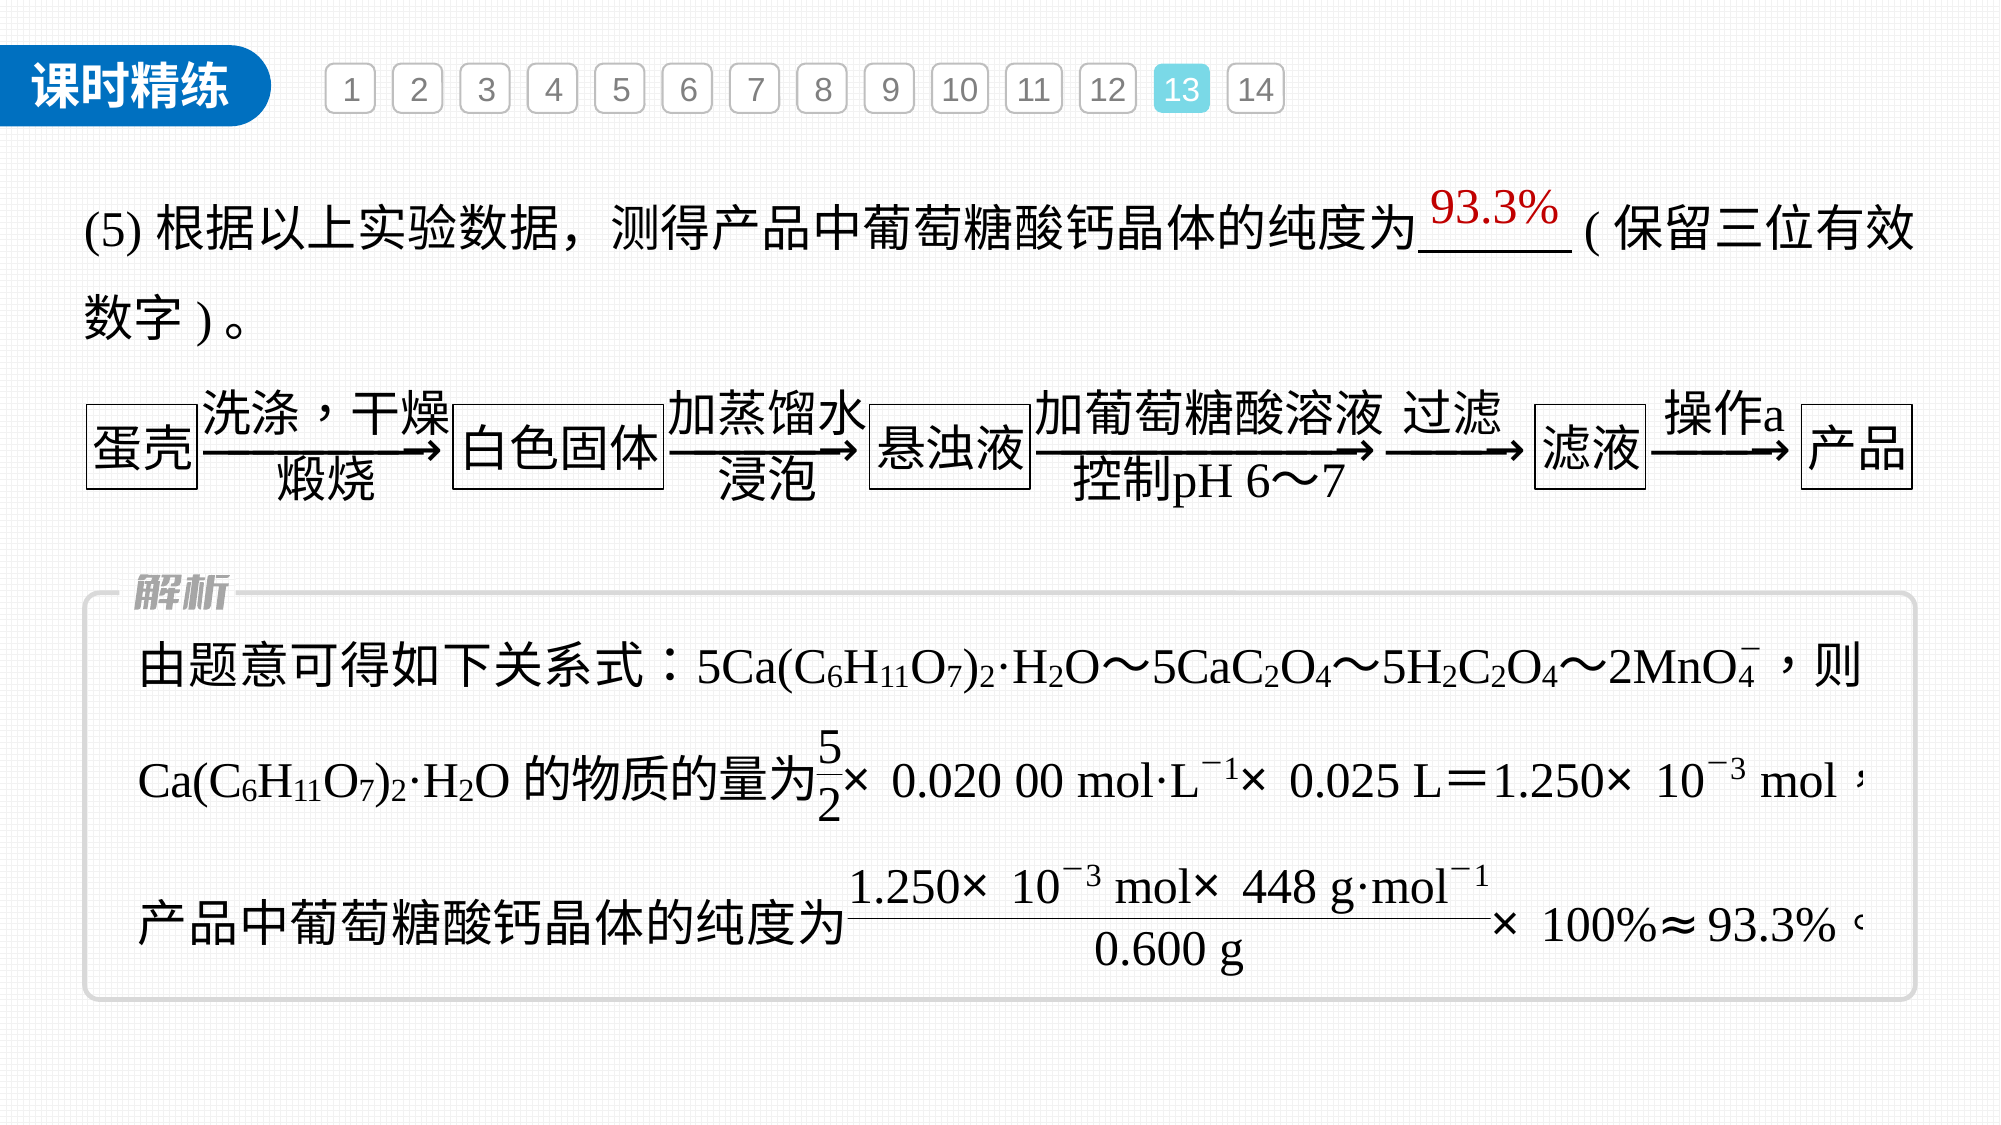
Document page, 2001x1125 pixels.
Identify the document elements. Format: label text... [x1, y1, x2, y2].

text_box 1 [324, 62, 376, 114]
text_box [59, 368, 1941, 563]
text_box 4 [526, 62, 579, 114]
text_box 8 [796, 62, 848, 114]
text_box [84, 574, 1916, 1000]
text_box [137, 633, 1863, 1015]
text_box 12 [1078, 62, 1138, 114]
text_box 6 [661, 62, 713, 114]
text_box 5 [594, 62, 646, 114]
text_box 13 [1152, 62, 1211, 114]
text_box 7 [728, 62, 781, 114]
text_box 93.3% [1415, 166, 1575, 242]
text_box 9 [863, 62, 916, 114]
text_box 14 [1226, 62, 1285, 114]
text_box (5)根据以上实验数据，测得产品中葡萄糖酸钙晶体的纯度为 (保留三位有效数字)。 [63, 156, 1936, 357]
text_box 11 [1004, 62, 1064, 114]
text_box 3 [459, 62, 511, 114]
text_box 10 [930, 62, 990, 114]
text_box 2 [391, 62, 444, 114]
